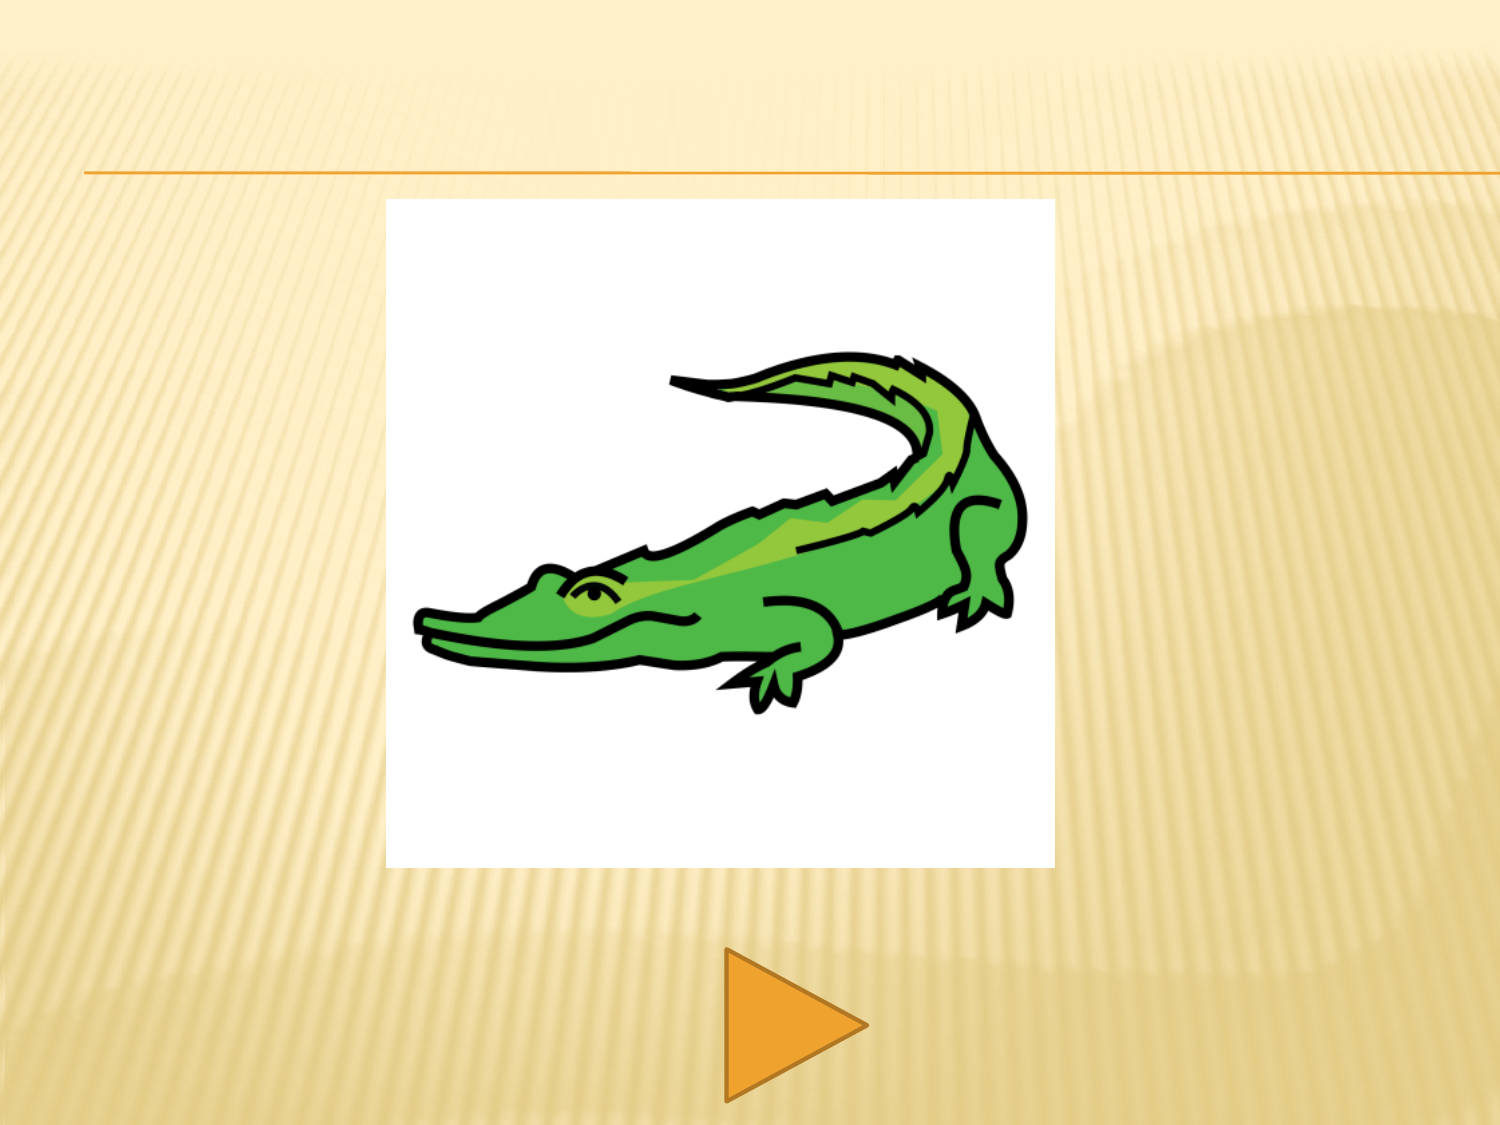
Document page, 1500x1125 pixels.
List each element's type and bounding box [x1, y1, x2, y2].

text_box [724, 947, 870, 1104]
list [386, 198, 1055, 868]
